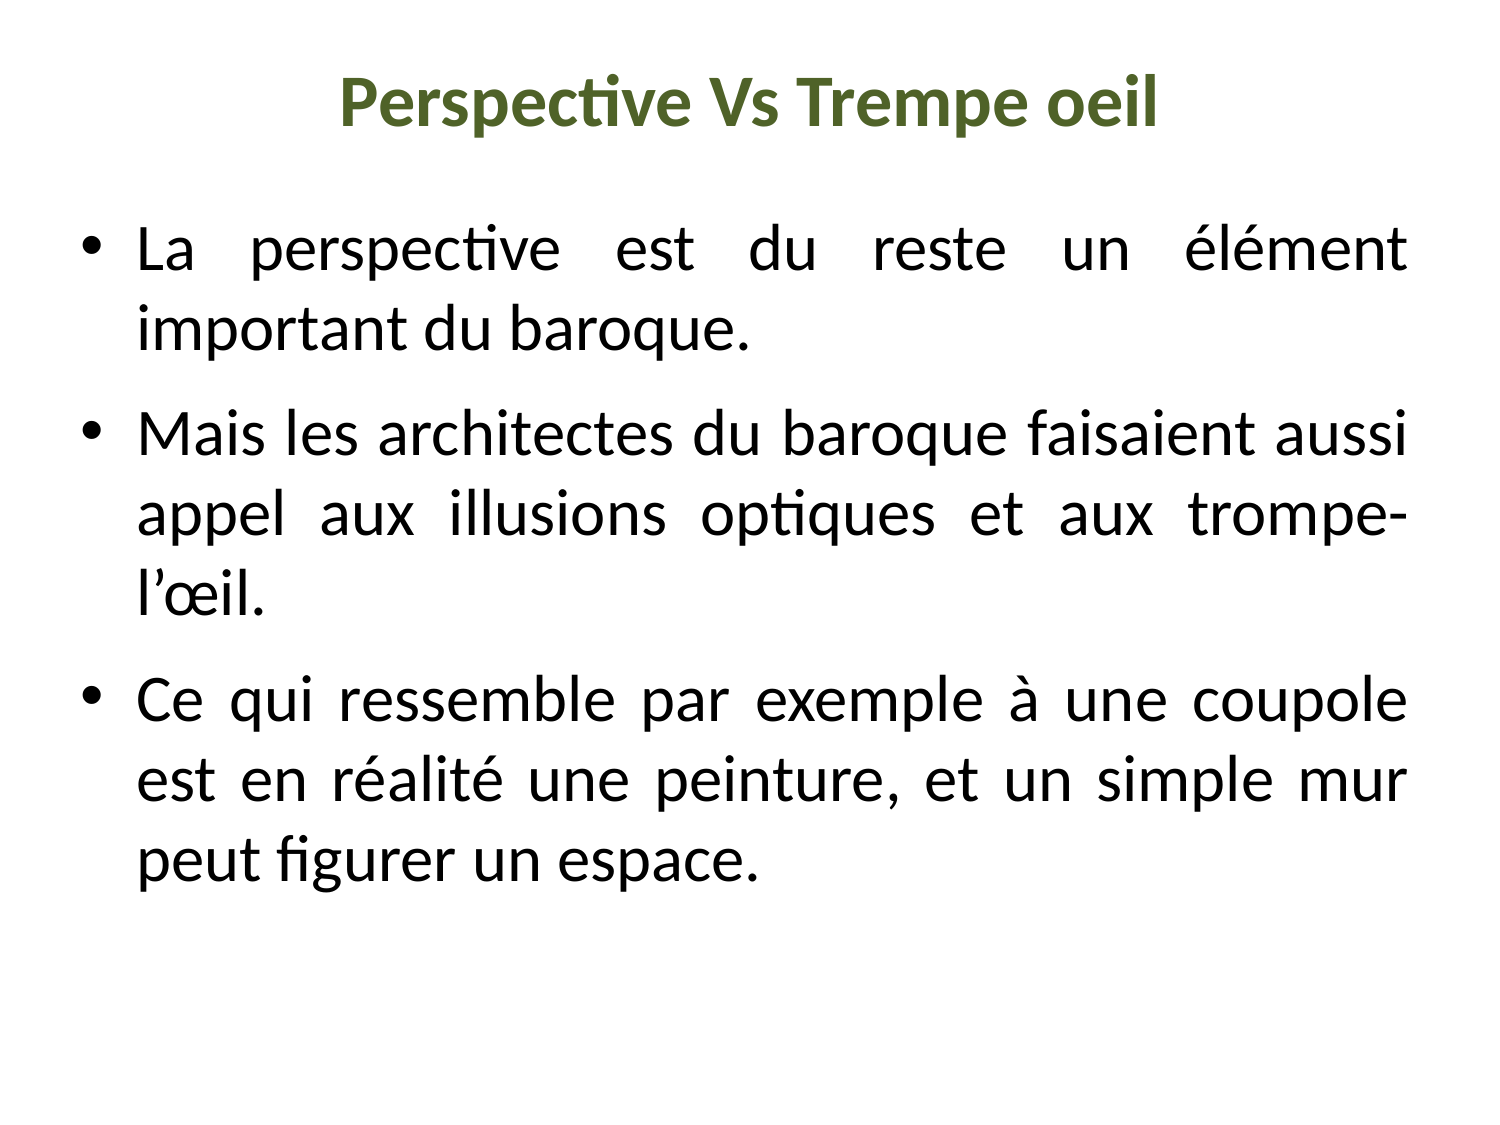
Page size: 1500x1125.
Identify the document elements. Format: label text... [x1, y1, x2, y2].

title Perspective Vs Trempe oeil [75, 45, 1425, 149]
list La perspective est du reste un élément important du baroque. Mais les architectes du baroque faisaient aussi appel aux illusions optiques et aux trompe-l’œil. Ce qui ressemble par exemple à une coupole est en réalité une peinture, et un simple mur peut figurer un espace. [64, 196, 1425, 1005]
